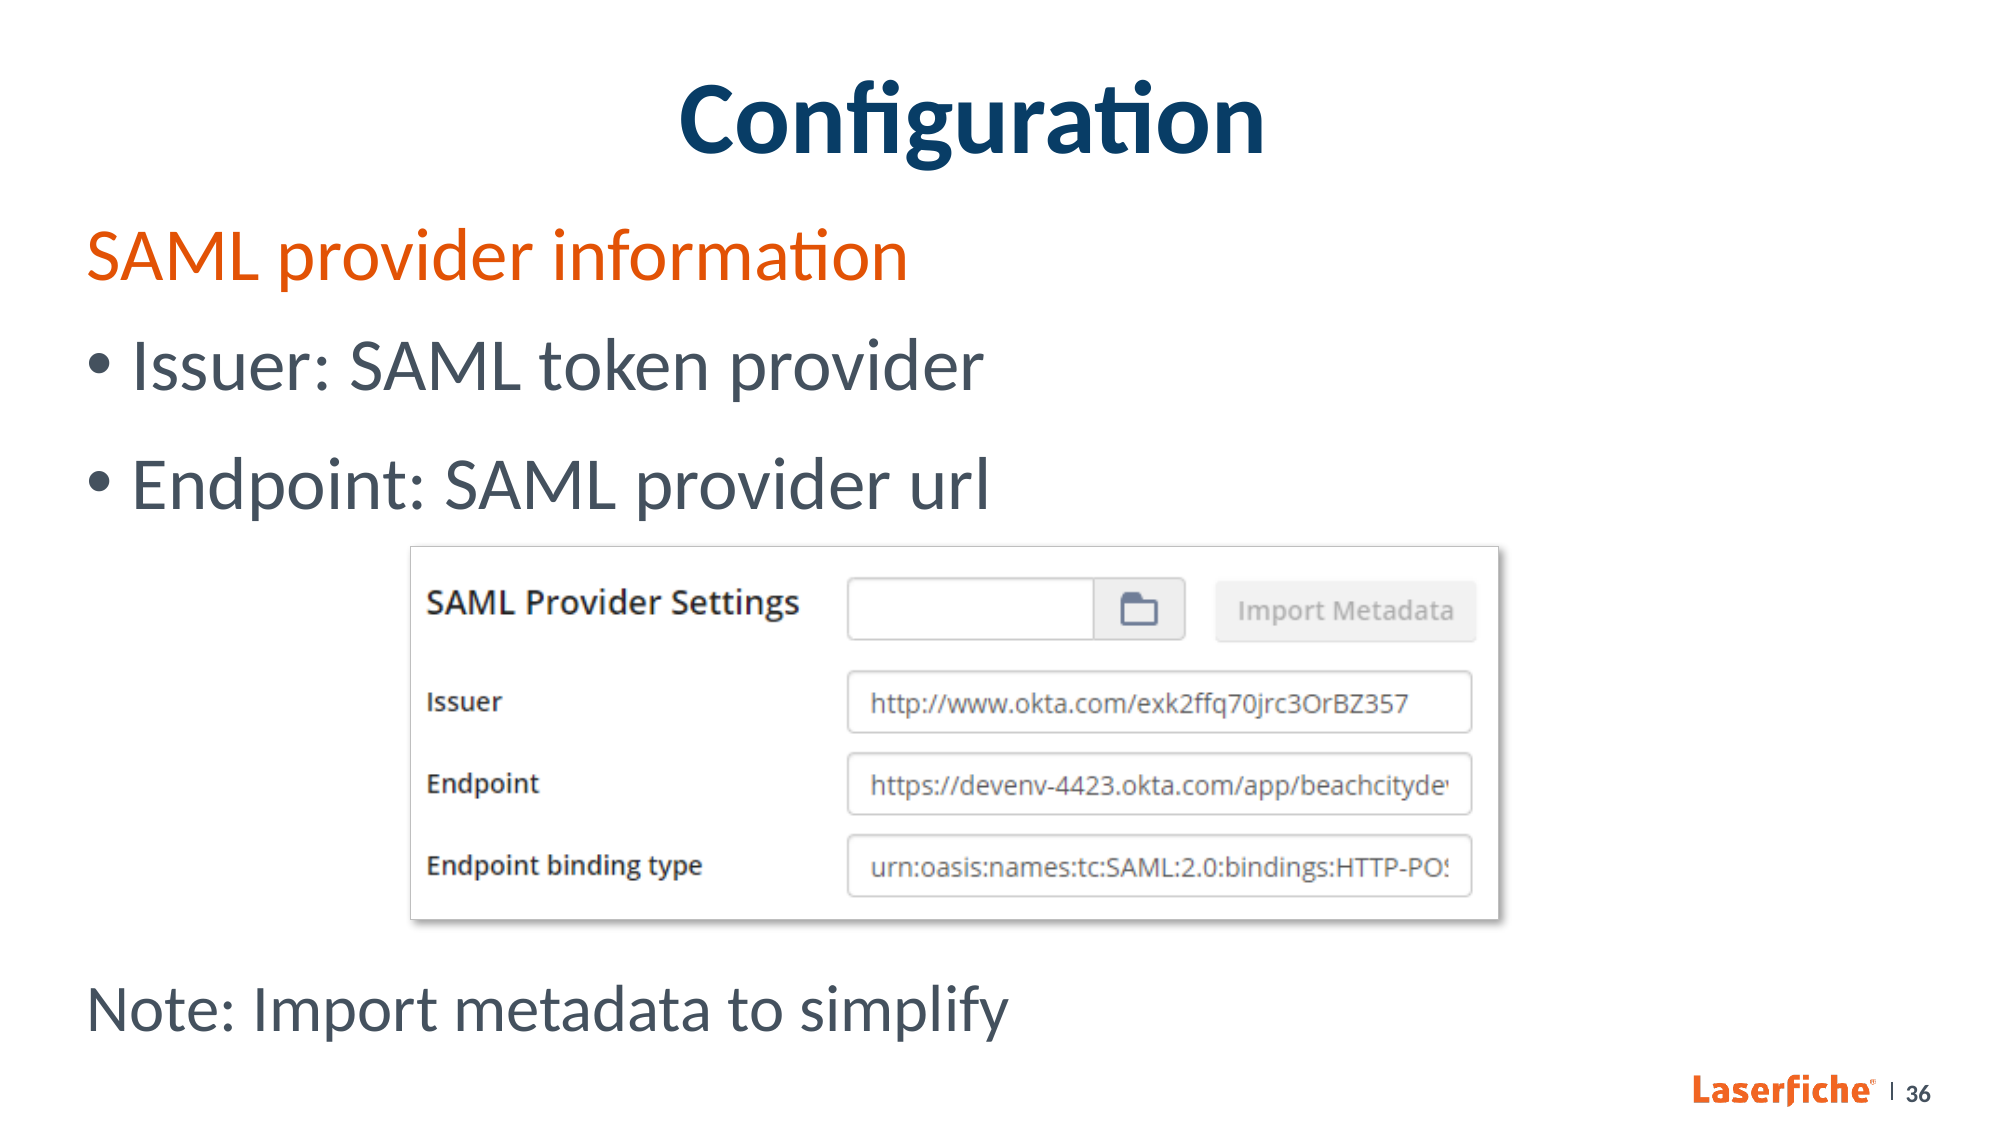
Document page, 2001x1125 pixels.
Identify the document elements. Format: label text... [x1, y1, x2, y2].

list SAML provider information [72, 208, 1876, 318]
list Issuer: SAML token provider Endpoint: SAML provider url Note: Import metadata to simplify [72, 318, 1876, 941]
title Configuration [72, 56, 1876, 204]
picture [410, 546, 1499, 920]
picture [1680, 1061, 1882, 1116]
